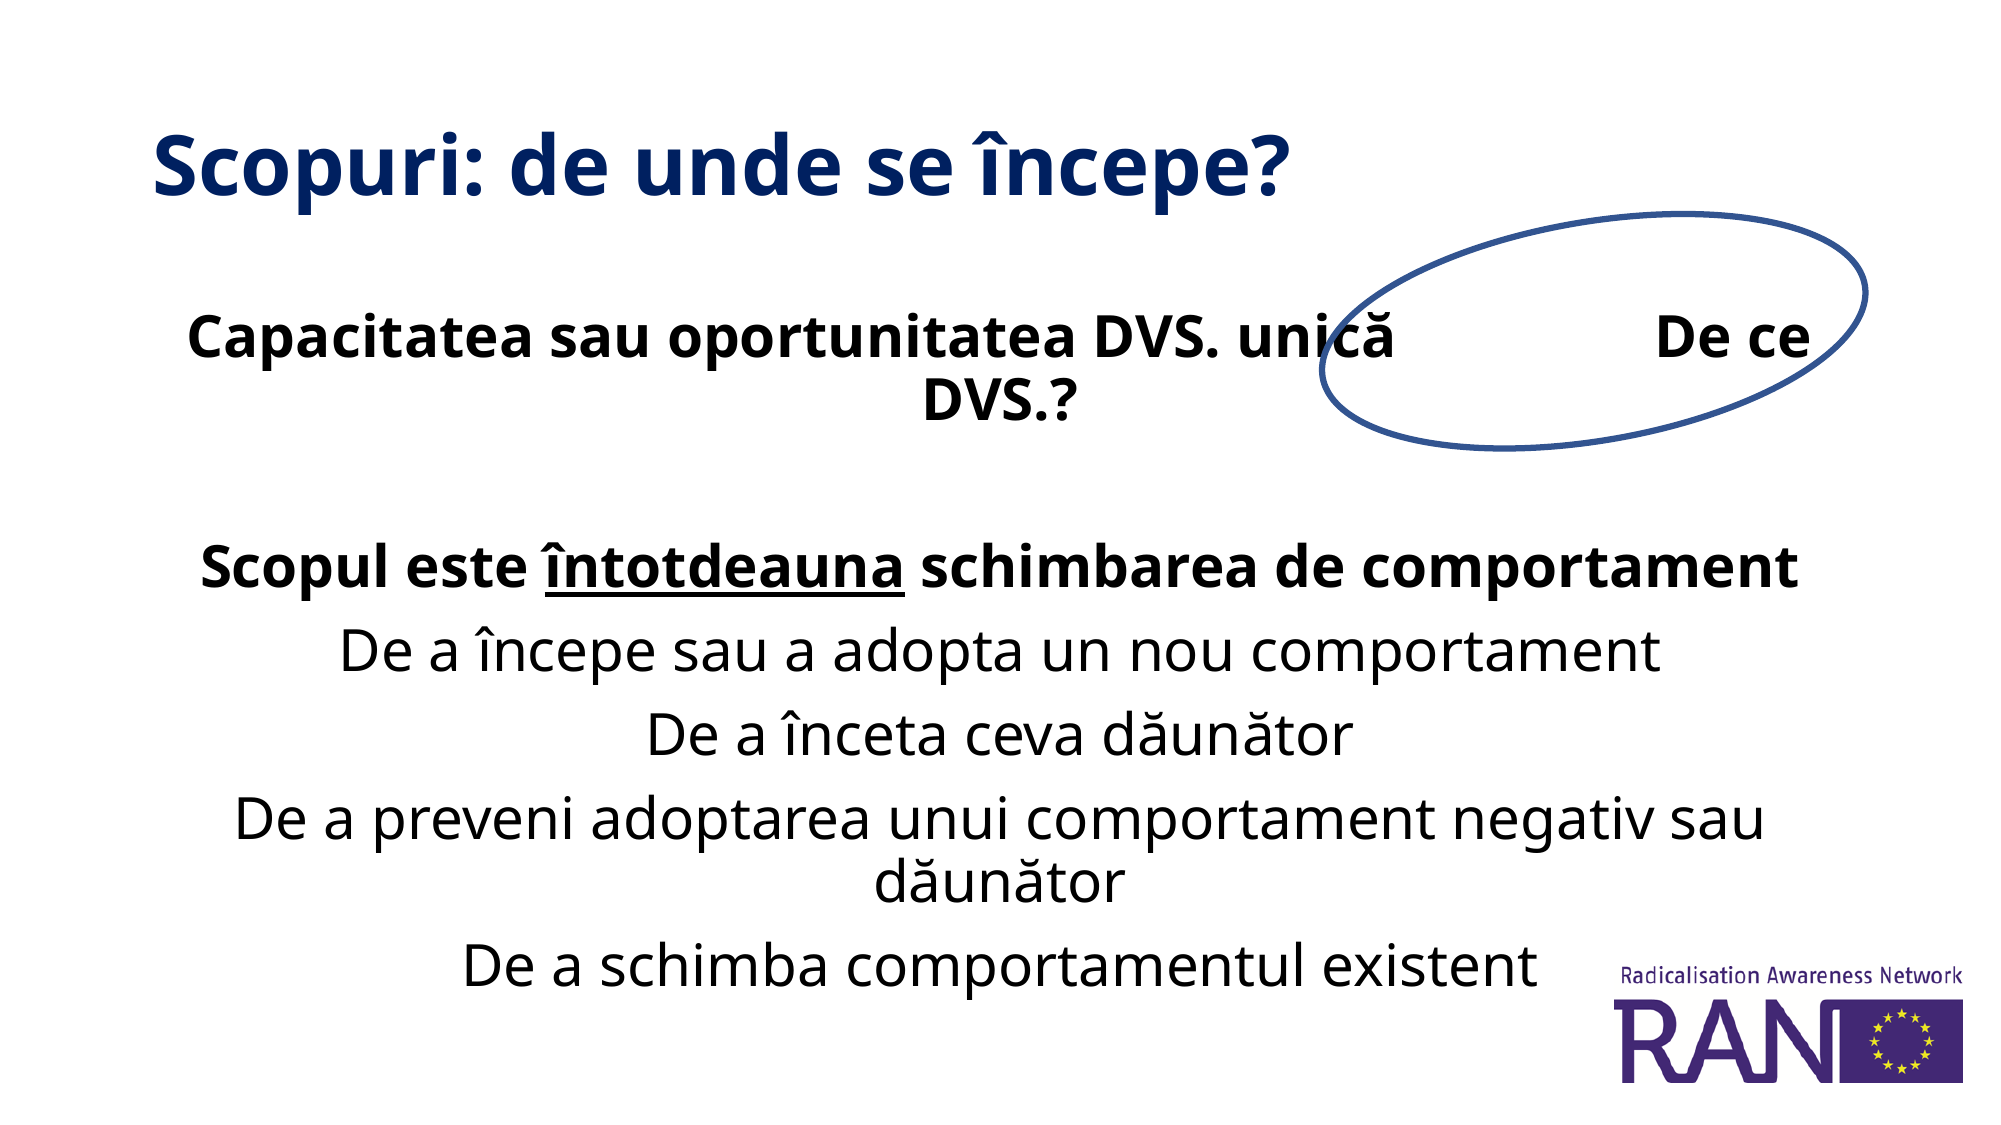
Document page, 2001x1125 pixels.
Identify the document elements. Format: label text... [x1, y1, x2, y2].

picture [1614, 966, 1963, 1083]
list Capacitatea sau oportunitatea DVS. unică De ce DVS.? Scopul este întotdeauna schimbarea de comportament De a începe sau a adopta un nou comportament De a înceta ceva dăunător De a preveni adoptarea unui comportament negativ sau dăunător De a schimba comportamentul existent [137, 299, 1863, 1014]
text_box [1320, 212, 1867, 450]
title Scopuri: de unde se începe? [137, 59, 1863, 278]
